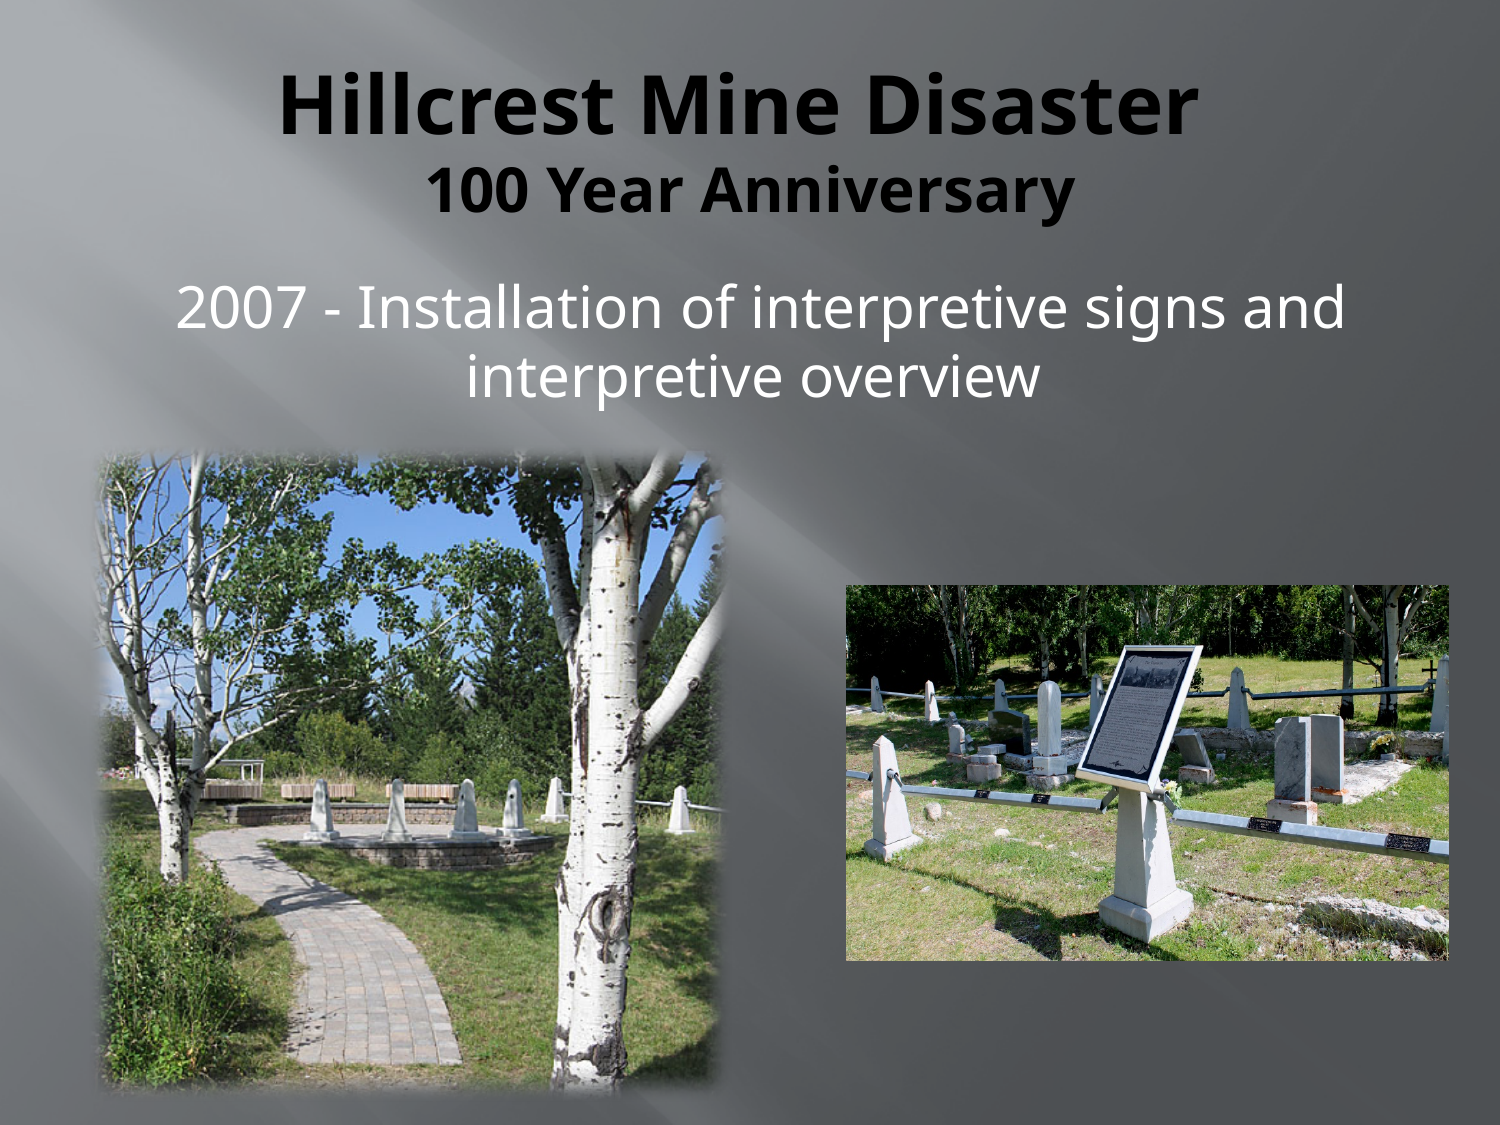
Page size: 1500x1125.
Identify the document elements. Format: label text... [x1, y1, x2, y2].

picture [88, 444, 733, 1102]
picture [845, 584, 1449, 962]
title Hillcrest Mine Disaster 100 Year Anniversary [75, 45, 1425, 233]
list 2007 - Installation of interpretive signs and interpretive overview [75, 262, 1425, 1035]
